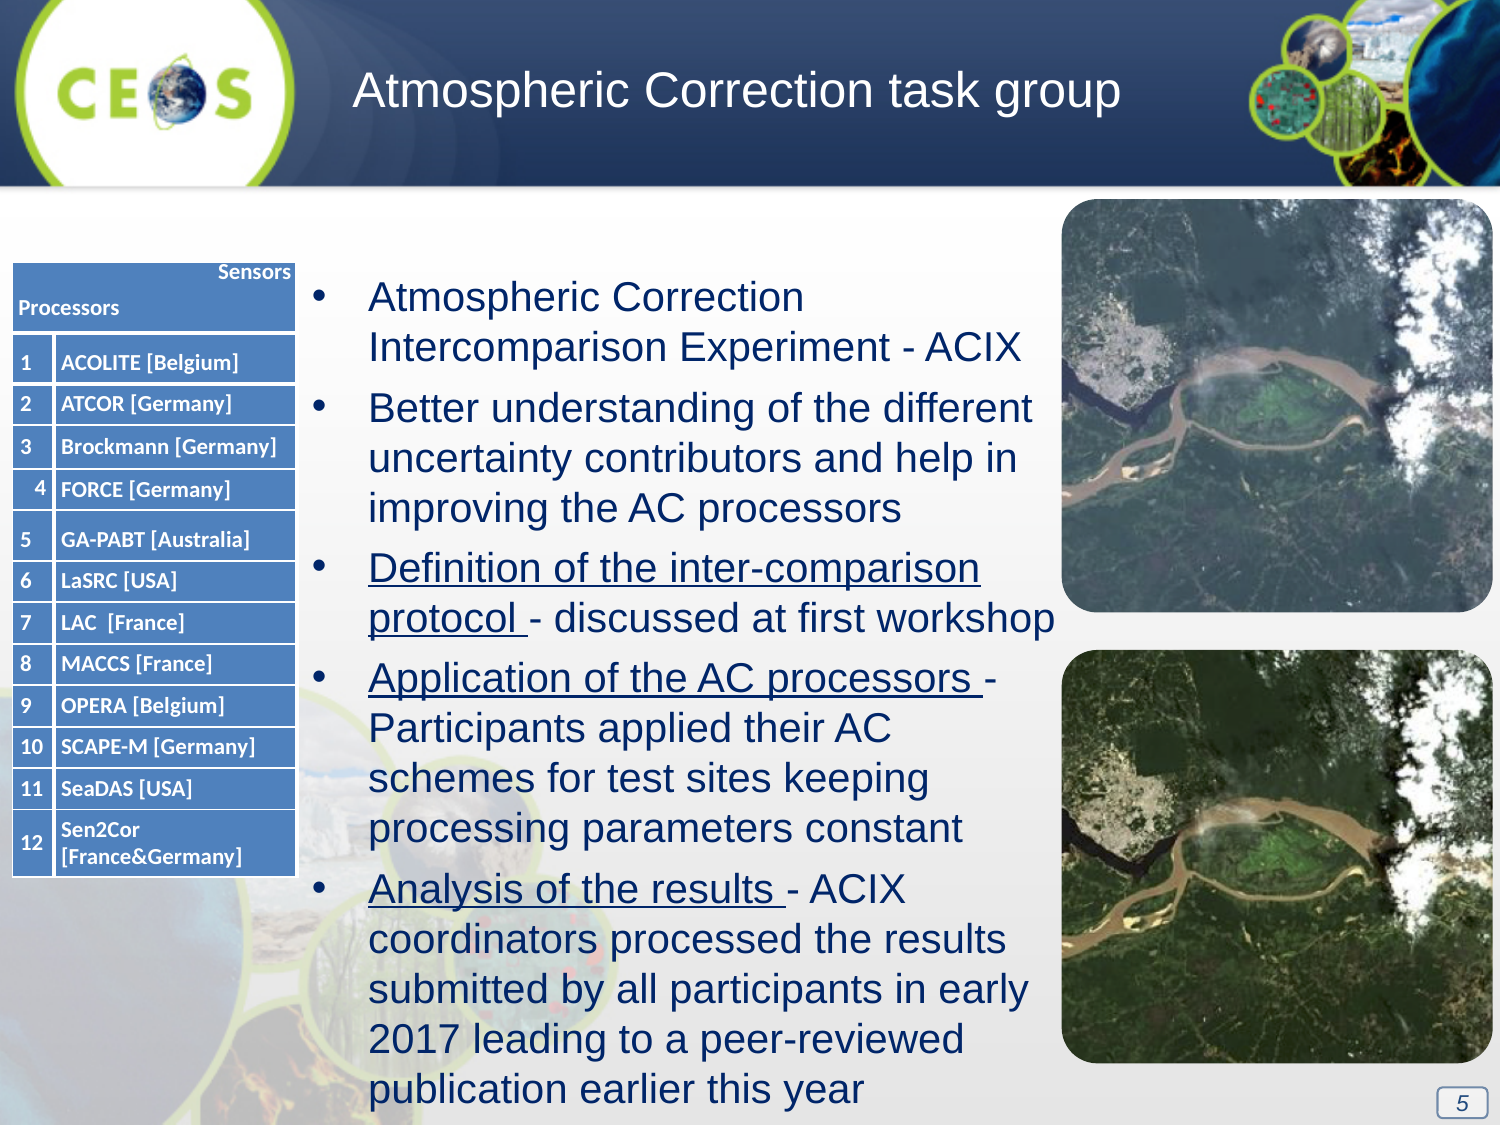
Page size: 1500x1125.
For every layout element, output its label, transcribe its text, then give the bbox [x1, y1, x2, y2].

table_cell 12 [13, 810, 52, 876]
table_cell 10 [13, 728, 52, 767]
table_cell OPERA [Belgium] [56, 686, 295, 726]
table_cell 4 [13, 470, 52, 509]
table_cell SCAPE-M [Germany] [56, 728, 295, 767]
table_cell LAC [France] [56, 603, 295, 643]
table_cell LaSRC [USA] [56, 562, 295, 601]
list Atmospheric Correction Intercomparison Experiment - ACIX Better understanding of the different uncertainty contributors and help in improving the AC processors Definition of the inter-comparison protocol - discussed at first workshop Application of the AC processors - Participants applied their AC schemes for test sites keeping processing parameters constant Analysis of the results - ACIX coordinators processed the results submitted by all participants in early 2017 leading to a peer-reviewed publication earlier this year [297, 262, 1075, 1038]
picture [0, 0, 1500, 1125]
table_cell 3 [13, 426, 52, 468]
table_header Sensors Processors [13, 263, 295, 331]
table_cell 6 [13, 562, 52, 601]
table_cell 9 [13, 686, 52, 726]
table_cell 2 [13, 386, 52, 424]
table_cell MACCS [France] [56, 645, 295, 684]
table_cell 8 [13, 645, 52, 684]
table_cell Brockmann [Germany] [56, 426, 295, 468]
table_cell 11 [13, 769, 52, 809]
table_cell Sen2Cor [France&Germany] [56, 810, 295, 876]
slide_number 5 [1436, 1086, 1489, 1120]
list Atmospheric Correction task group [337, 50, 1225, 138]
table_cell 5 [13, 511, 52, 560]
table_cell 1 [13, 335, 52, 382]
table_cell GA-PABT [Australia] [56, 511, 295, 560]
table_cell ATCOR [Germany] [56, 386, 295, 424]
table_cell FORCE [Germany] [56, 470, 295, 509]
table_cell 7 [13, 603, 52, 643]
table_cell ACOLITE [Belgium] [56, 335, 295, 382]
table_cell SeaDAS [USA] [56, 769, 295, 809]
